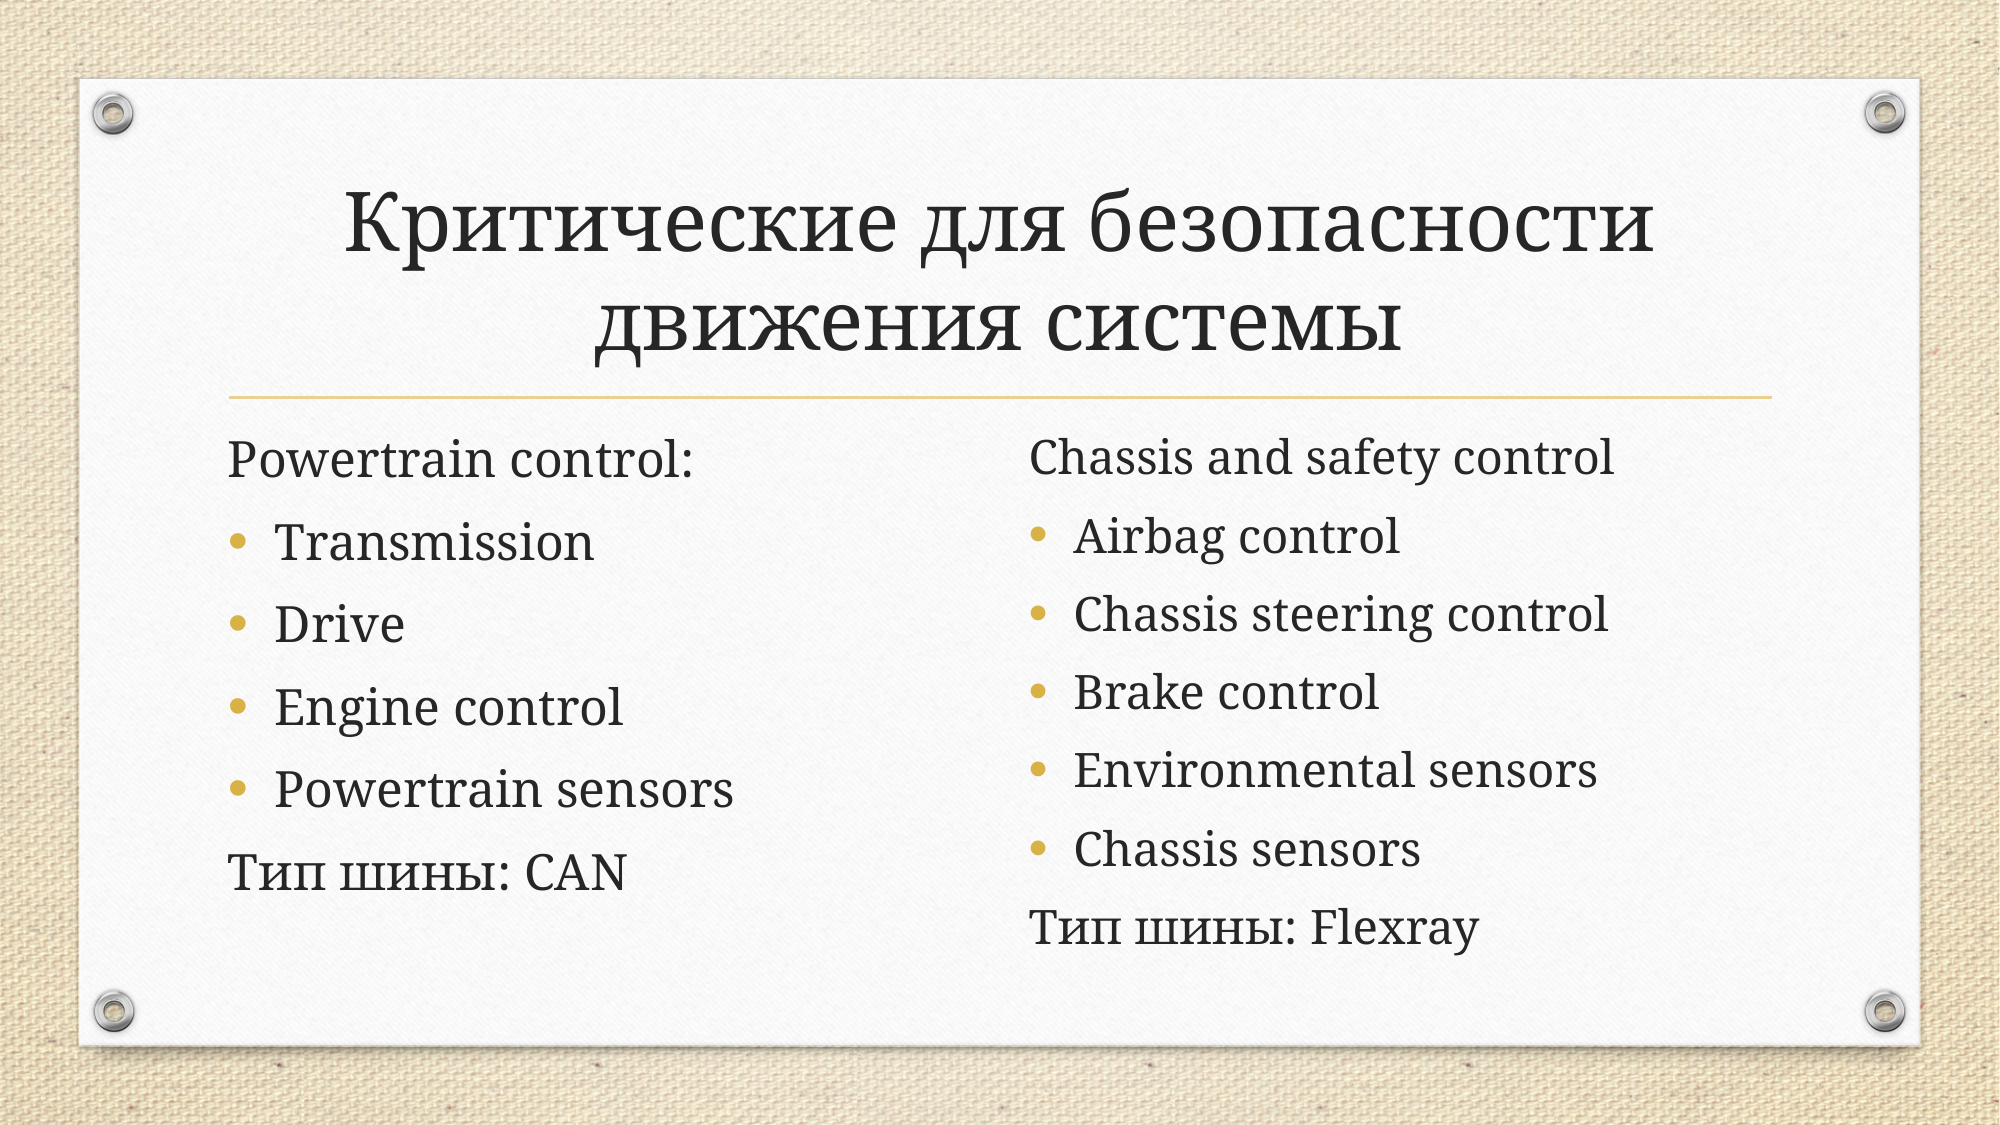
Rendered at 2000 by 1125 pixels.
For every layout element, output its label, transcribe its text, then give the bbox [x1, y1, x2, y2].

picture [0, 0, 2000, 1125]
list Chassis and safety control Airbag control Chassis steering control Brake control Environmental sensors Chassis sensors Тип шины: Flexray [1013, 420, 1788, 963]
list Powertrain control: Transmission Drive Engine control Powertrain sensors Тип шины: CAN [212, 420, 987, 963]
title Критические для безопасности движения системы [212, 161, 1787, 375]
